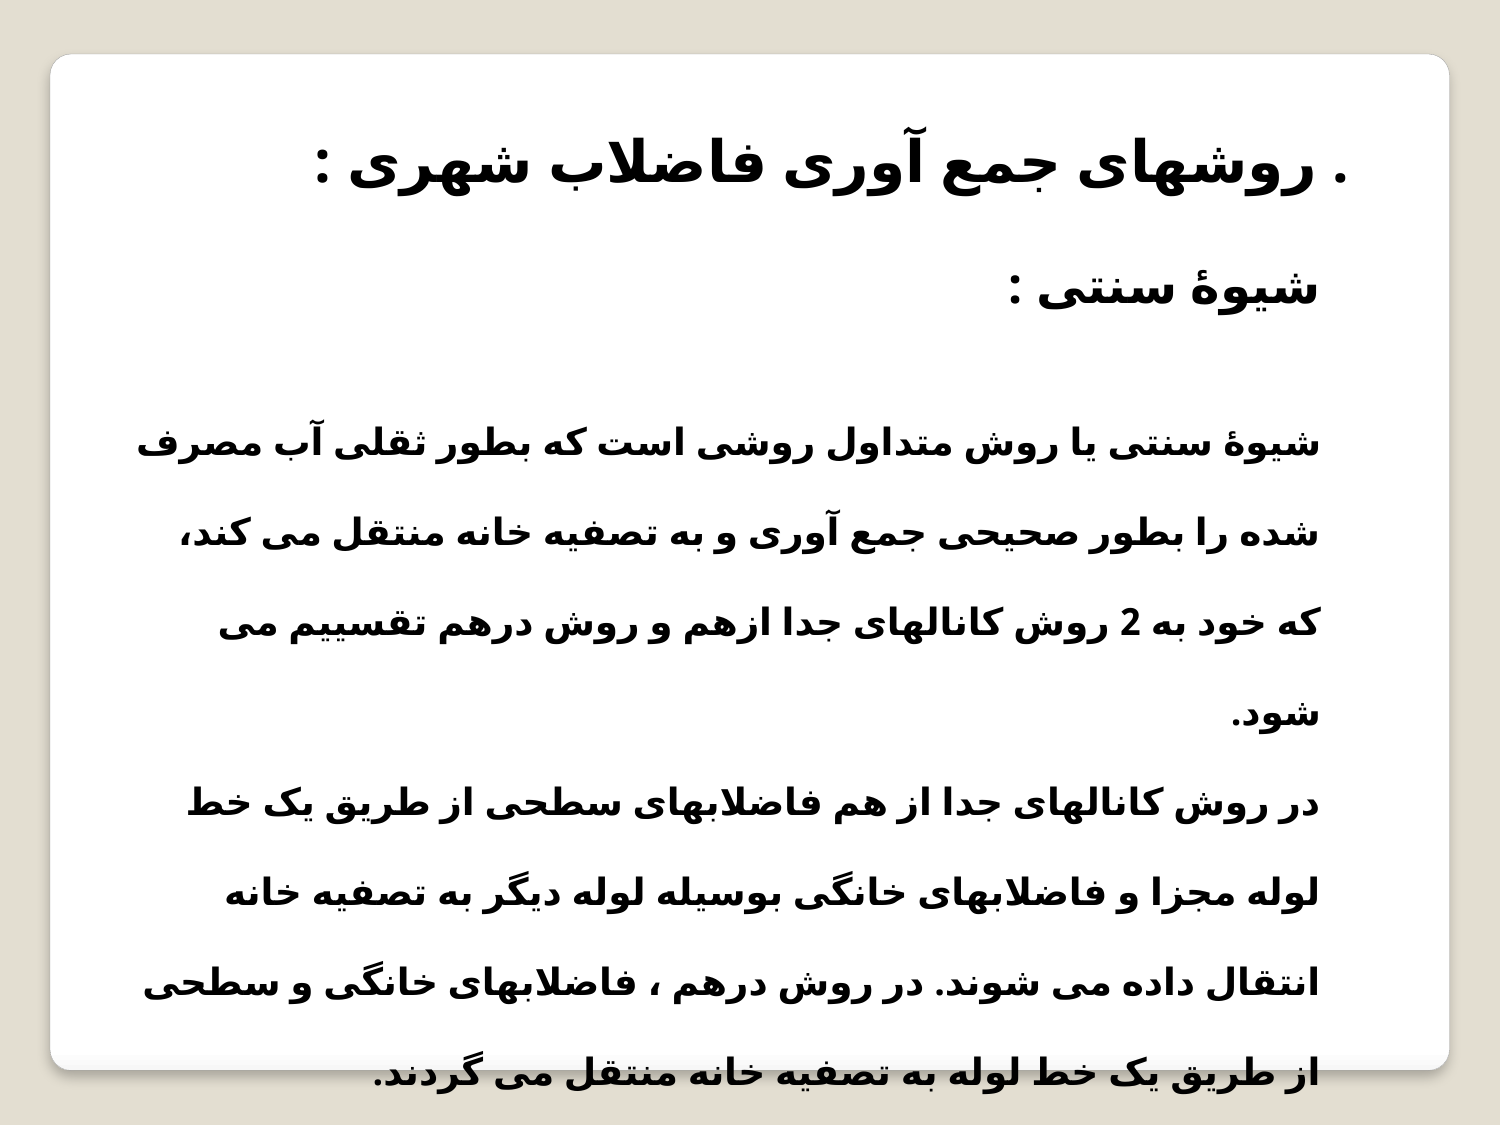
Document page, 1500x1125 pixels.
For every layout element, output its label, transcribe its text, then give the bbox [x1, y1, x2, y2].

text_box . روشهای جمع آوری فاضلاب شهری : [298, 117, 1365, 202]
text_box شیوۀ سنتی : شیوۀ سنتی یا روش متداول روشی است که بطور ثقلی آب مصرف شده را بطور صحیحی جمع آوری و به تصفیه خانه منتقل می کند، که خود به 2 روش کانالهای جدا ازهم و روش درهم تقسییم می شود. در روش کانالهای جدا از هم فاضلابهای سطحی از طریق یک خط لوله مجزا و فاضلابهای خانگی بوسیله لوله دیگر به تصفیه خانه انتقال داده می شوند. در روش درهم ، فاضلابهای خانگی و سطحی از طریق یک خط لوله به تصفیه خانه منتقل می گردند. [117, 246, 1336, 1101]
